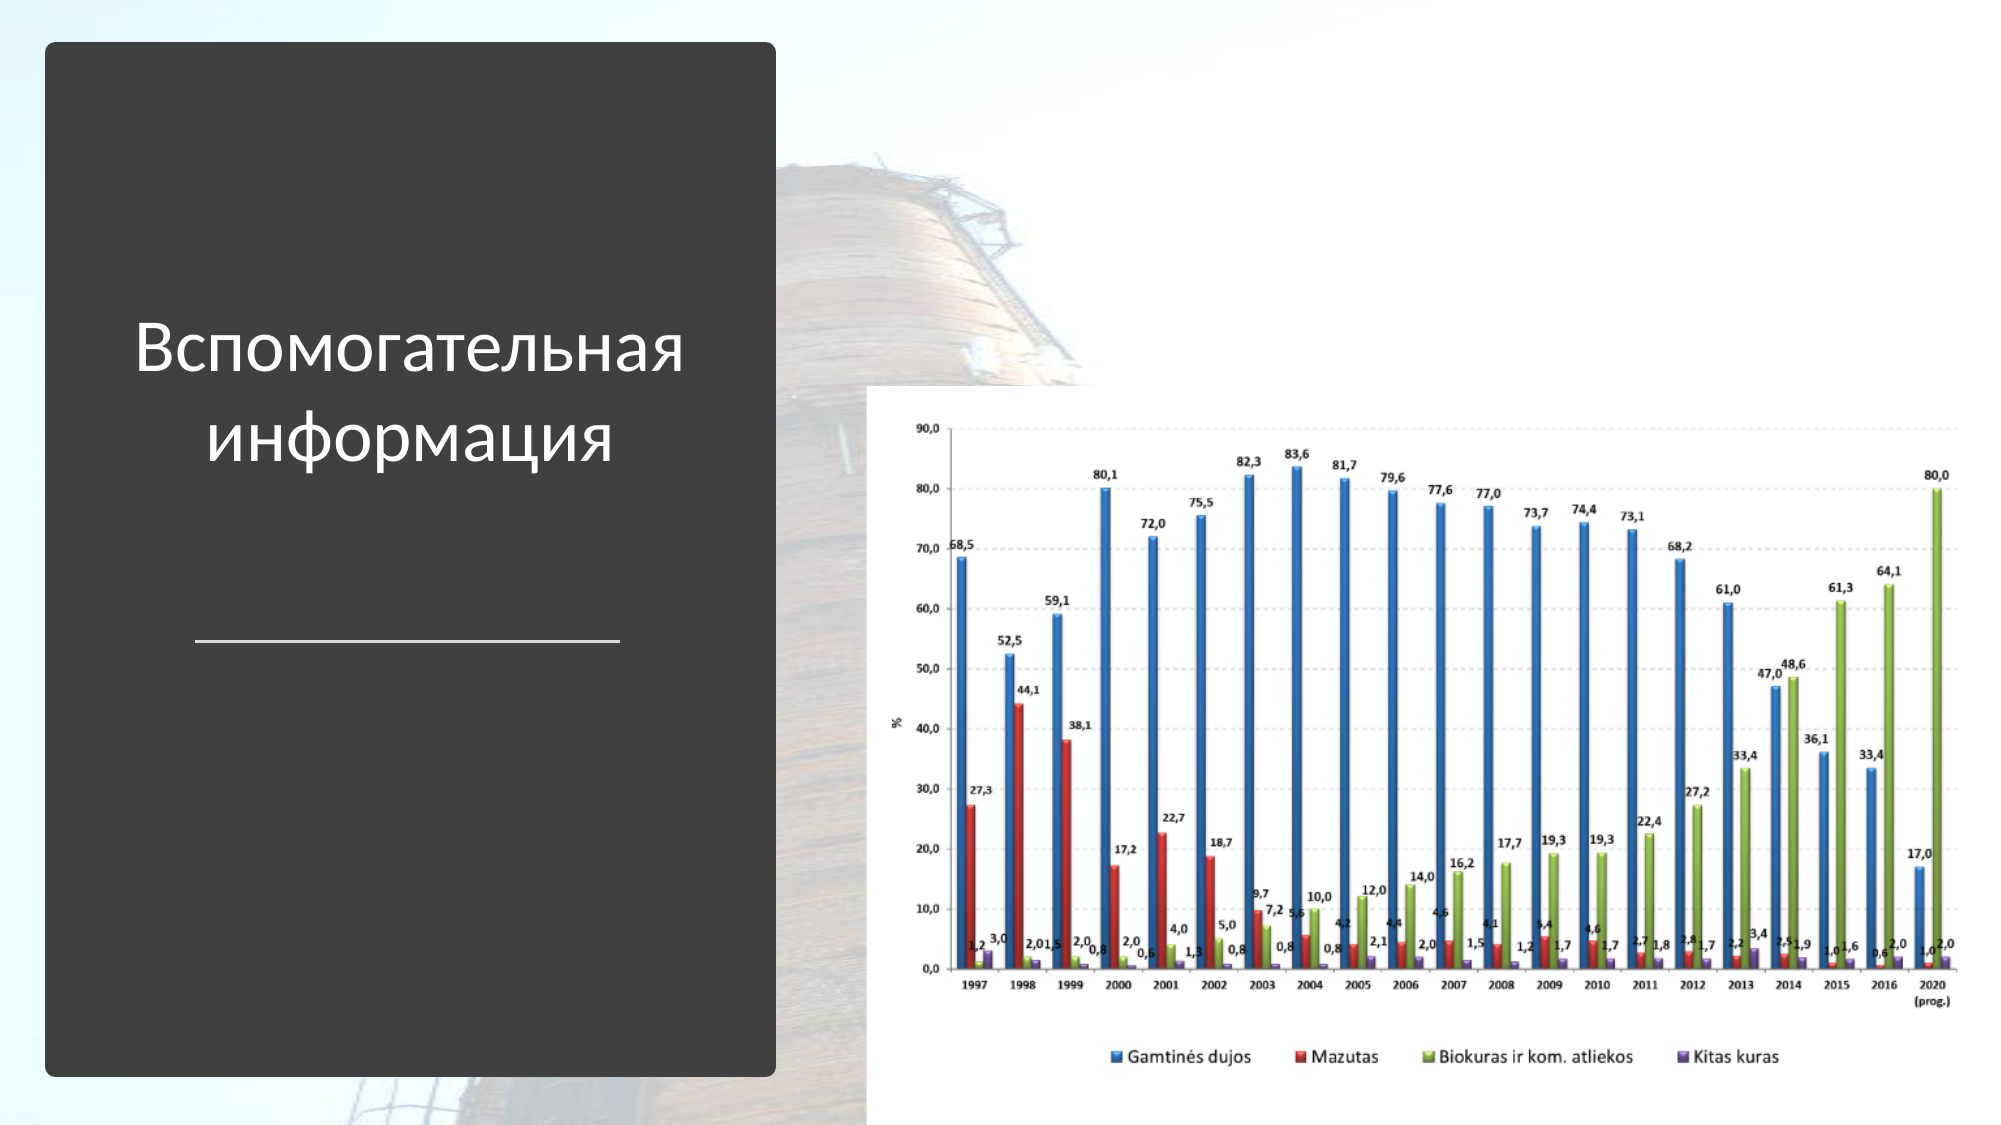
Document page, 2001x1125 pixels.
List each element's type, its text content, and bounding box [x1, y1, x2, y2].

title Вспомогательная информация [110, 149, 711, 624]
picture [0, 0, 2001, 1125]
text_box [53, 51, 768, 1068]
